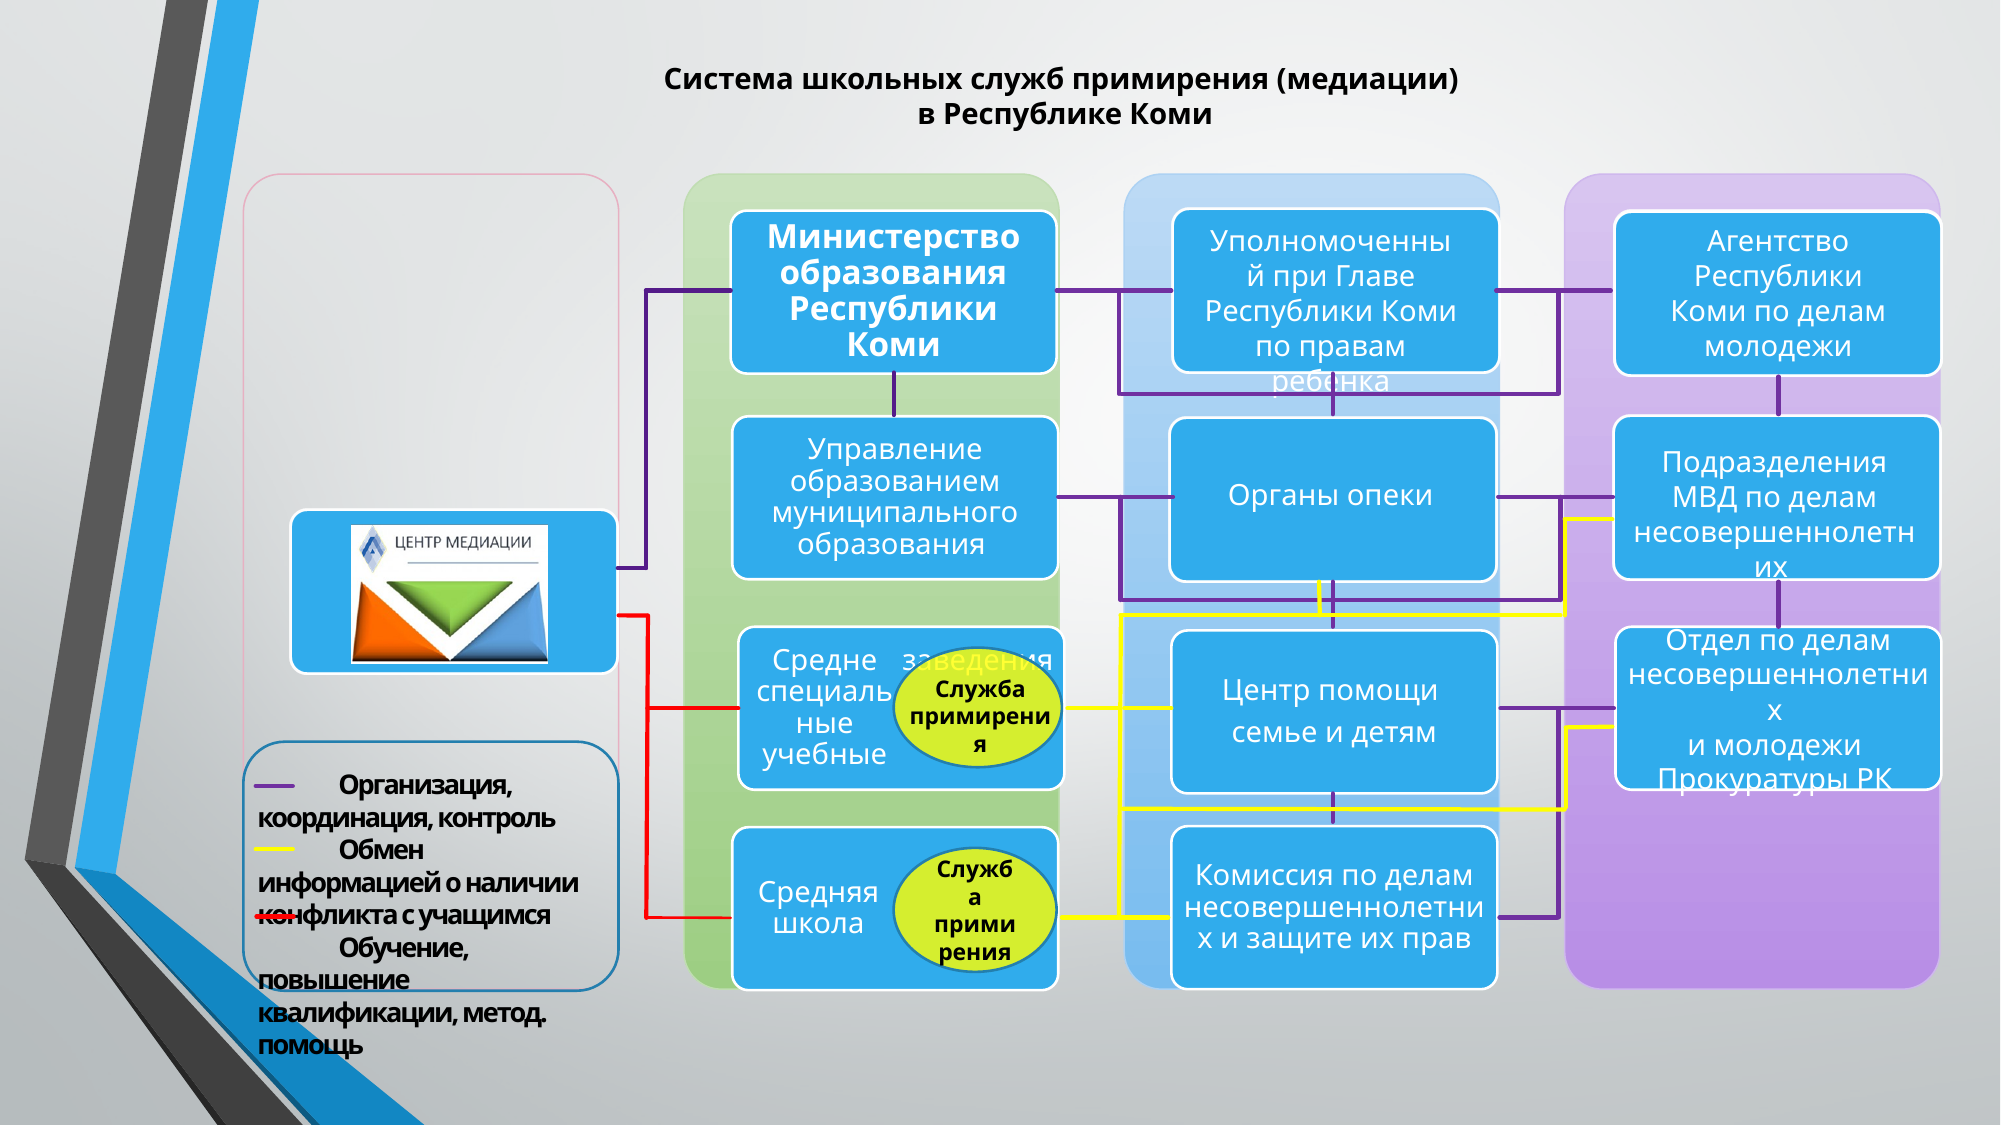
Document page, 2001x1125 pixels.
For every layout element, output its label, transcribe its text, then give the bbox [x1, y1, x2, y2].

title Система школьных служб примирения (медиации) в Республике Коми [243, 52, 1887, 139]
picture [1171, 207, 1501, 290]
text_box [618, 615, 739, 919]
picture [1168, 415, 1498, 496]
picture [1613, 209, 1944, 377]
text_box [1056, 290, 1612, 394]
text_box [893, 647, 1061, 768]
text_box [242, 741, 619, 991]
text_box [243, 173, 1942, 991]
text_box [1057, 496, 1614, 628]
picture [1612, 414, 1942, 581]
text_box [1061, 519, 1613, 918]
picture [289, 508, 619, 675]
